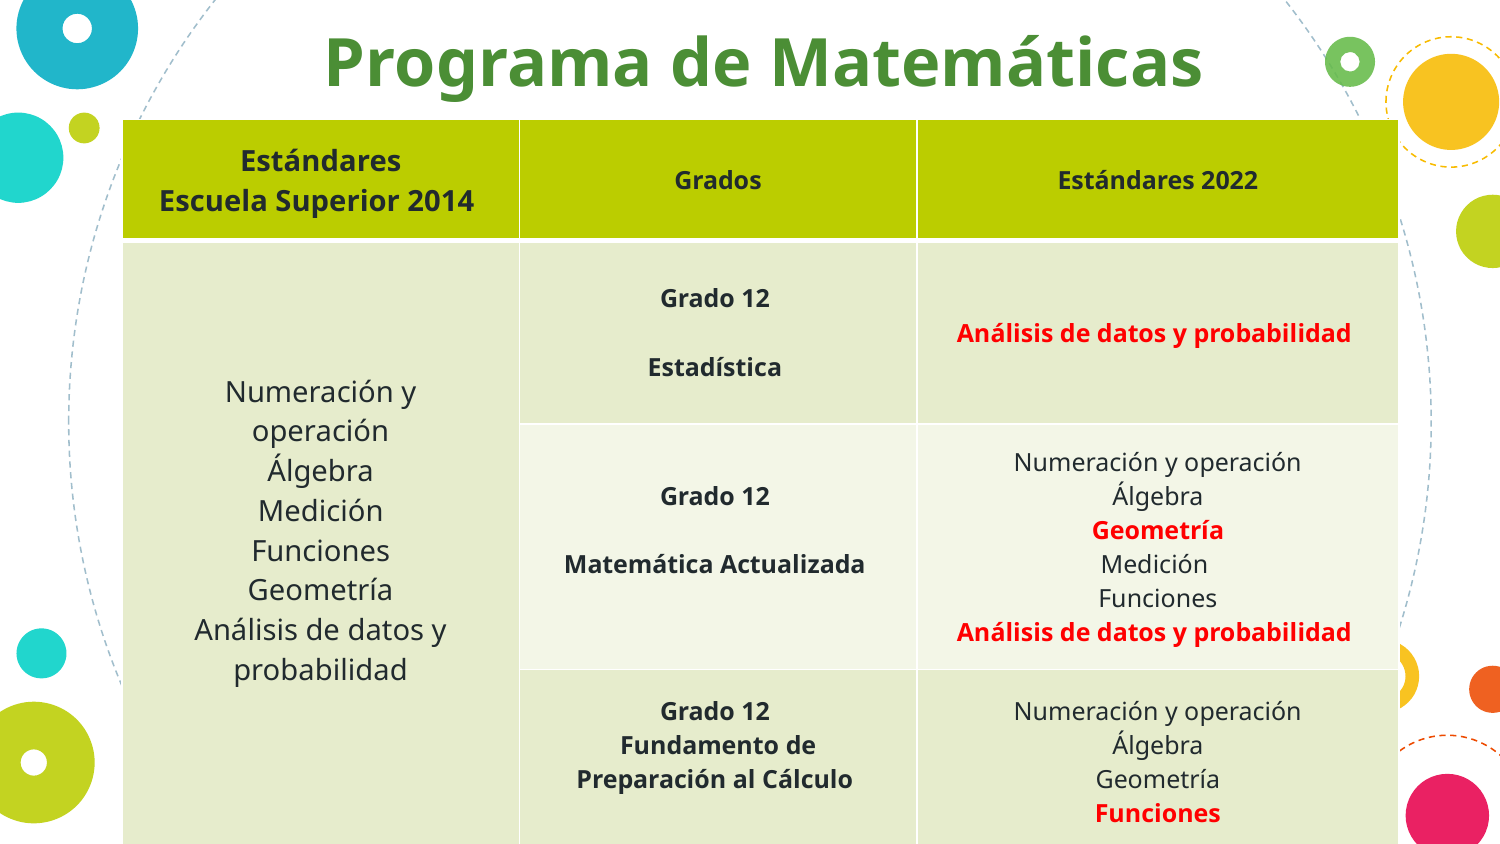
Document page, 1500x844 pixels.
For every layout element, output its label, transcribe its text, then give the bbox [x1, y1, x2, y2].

table_cell Numeración y operación Álgebra Geometría Funciones [918, 670, 1398, 844]
table_header Estándares Escuela Superior 2014 [123, 120, 519, 238]
table_header Estándares 2022 [918, 120, 1398, 238]
table_cell Grado 12 Fundamento de Preparación al Cálculo [520, 670, 916, 844]
text_box Programa de Matemáticas [309, 12, 1307, 107]
table_header Grados [520, 120, 916, 238]
table_cell Grado 12 Estadística [520, 243, 916, 423]
table_cell Grado 12 Matemática Actualizada [520, 425, 916, 669]
table_cell Numeración y operación Álgebra Medición Funciones Geometría Análisis de datos y probabilidad [123, 243, 519, 844]
table_cell Numeración y operación Álgebra Geometría Medición Funciones Análisis de datos y probabilidad [918, 425, 1398, 669]
table_cell Análisis de datos y probabilidad [918, 243, 1398, 423]
